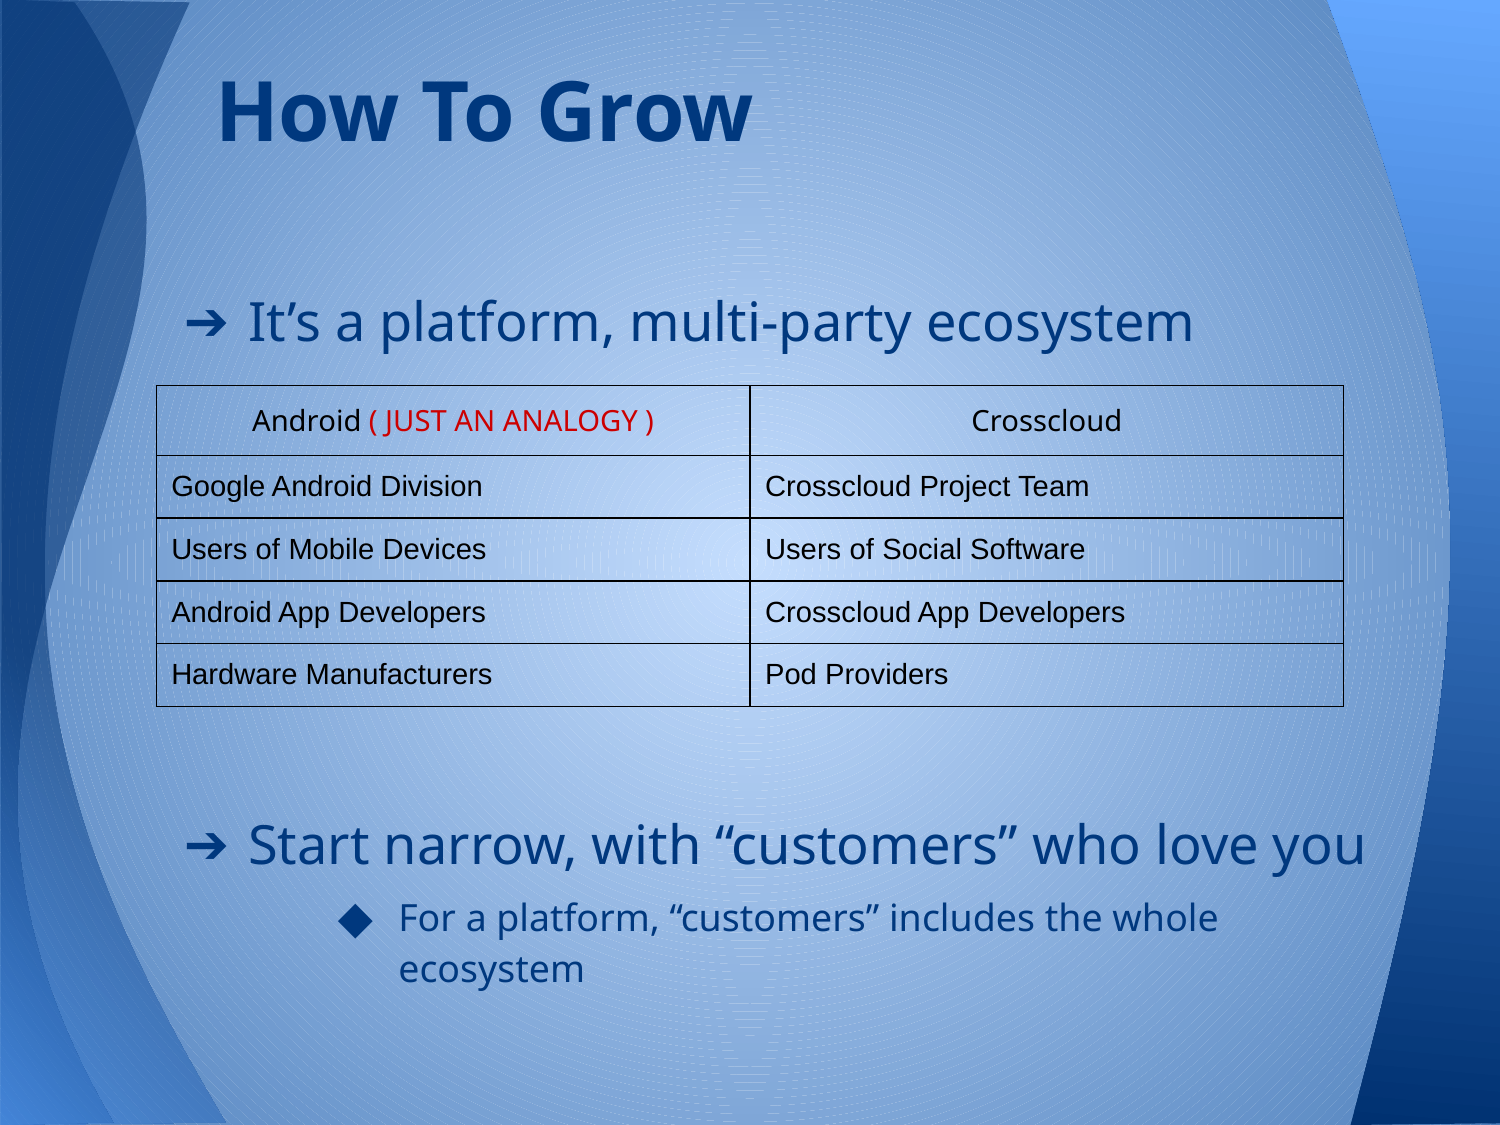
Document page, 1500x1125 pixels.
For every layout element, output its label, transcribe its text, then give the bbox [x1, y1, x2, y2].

table_cell Users of Social Software [751, 519, 1343, 580]
table_cell Pod Providers [751, 644, 1343, 706]
table_cell Users of Mobile Devices [157, 519, 749, 580]
table_header Android ( JUST AN ANALOGY ) [157, 386, 749, 455]
table_cell Hardware Manufacturers [157, 644, 749, 706]
title How To Grow [158, 43, 1404, 263]
table_cell Google Android Division [157, 456, 749, 517]
table_cell Crosscloud App Developers [751, 582, 1343, 643]
list It’s a platform, multi-party ecosystem Start narrow, with “customers” who love you For a platform, “customers” includes the whole ecosystem [158, 262, 1425, 1067]
table_cell Crosscloud Project Team [751, 456, 1343, 517]
table_header Crosscloud [751, 386, 1343, 455]
table_cell Android App Developers [157, 582, 749, 643]
